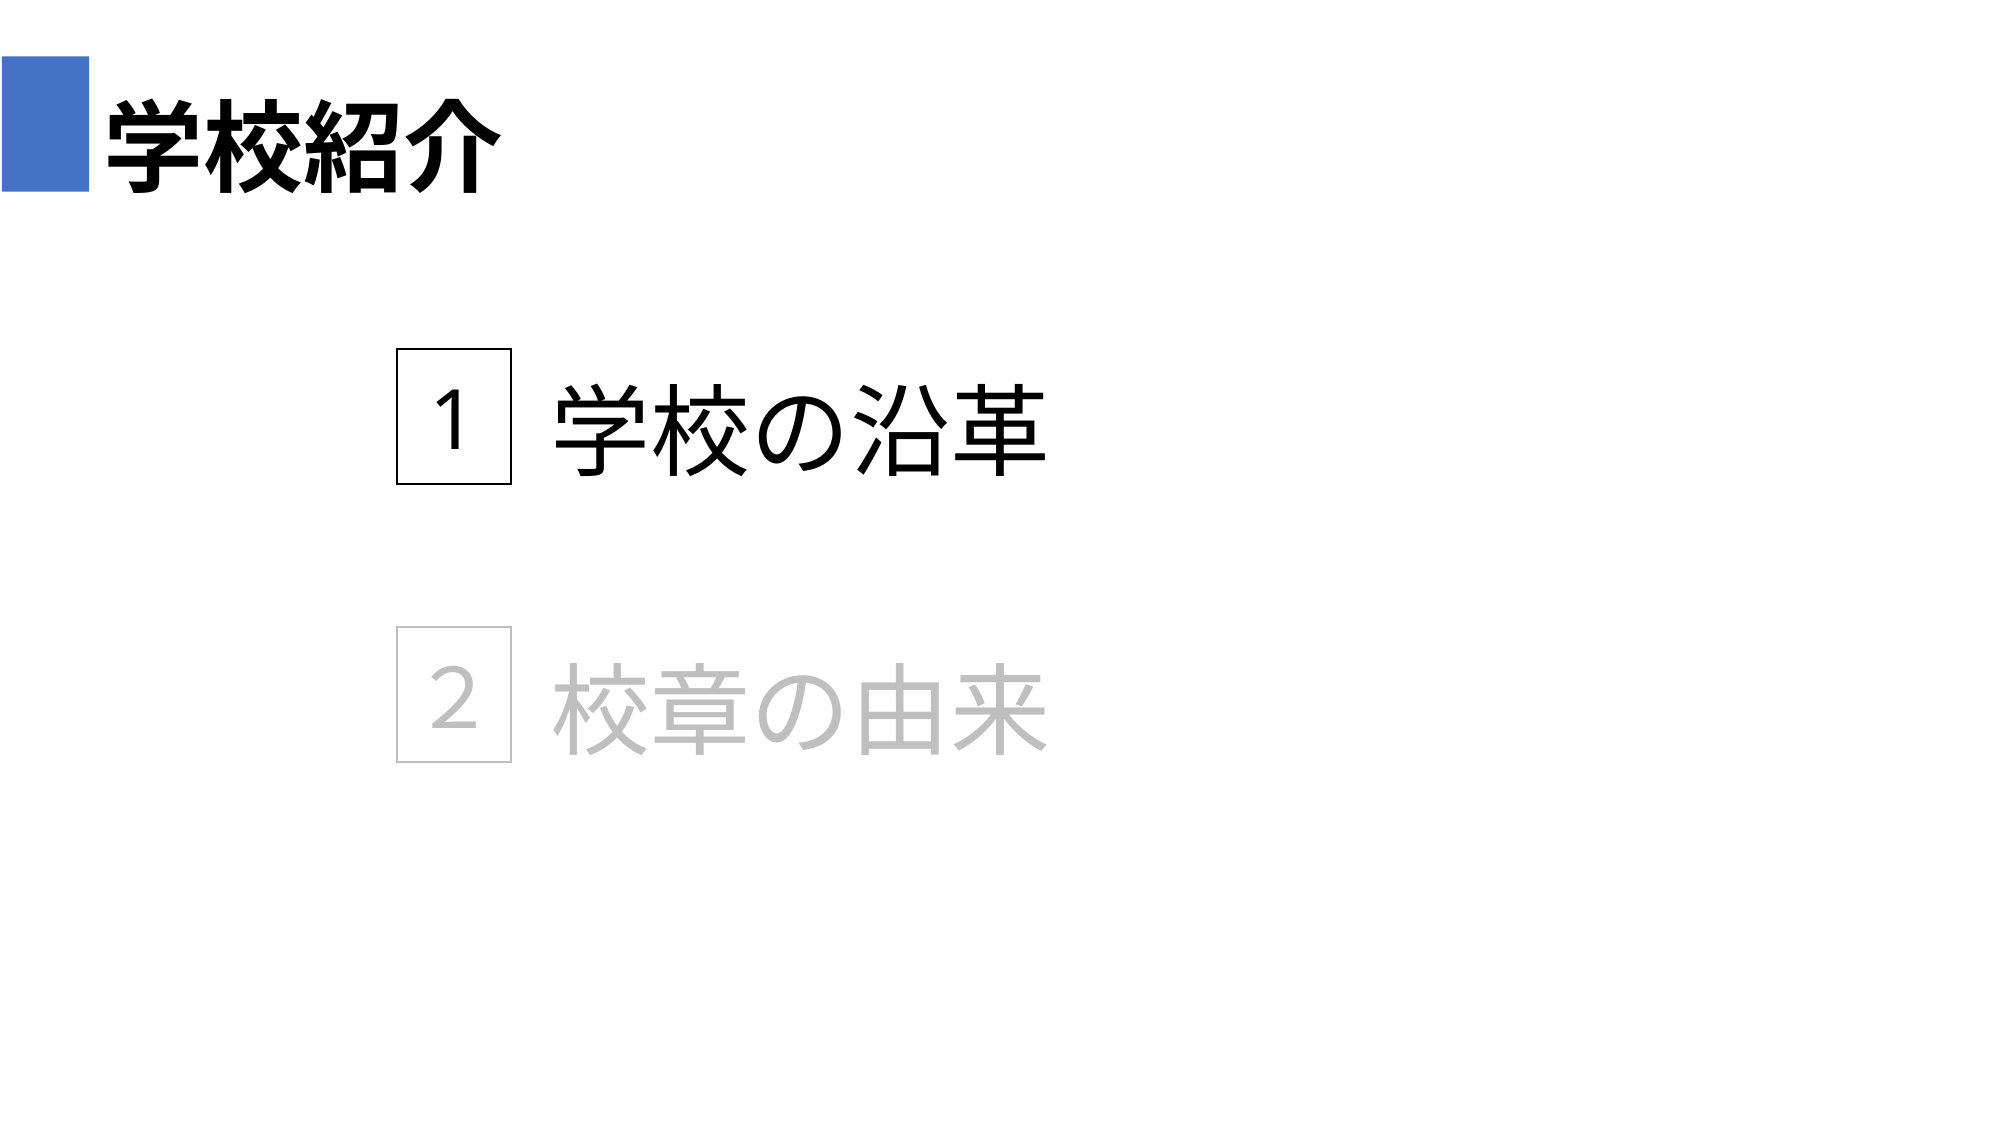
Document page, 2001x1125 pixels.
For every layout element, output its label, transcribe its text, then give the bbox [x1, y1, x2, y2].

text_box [396, 627, 1423, 777]
text_box 学校紹介 [88, 61, 783, 198]
text_box [1, 55, 90, 193]
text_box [396, 348, 1423, 498]
